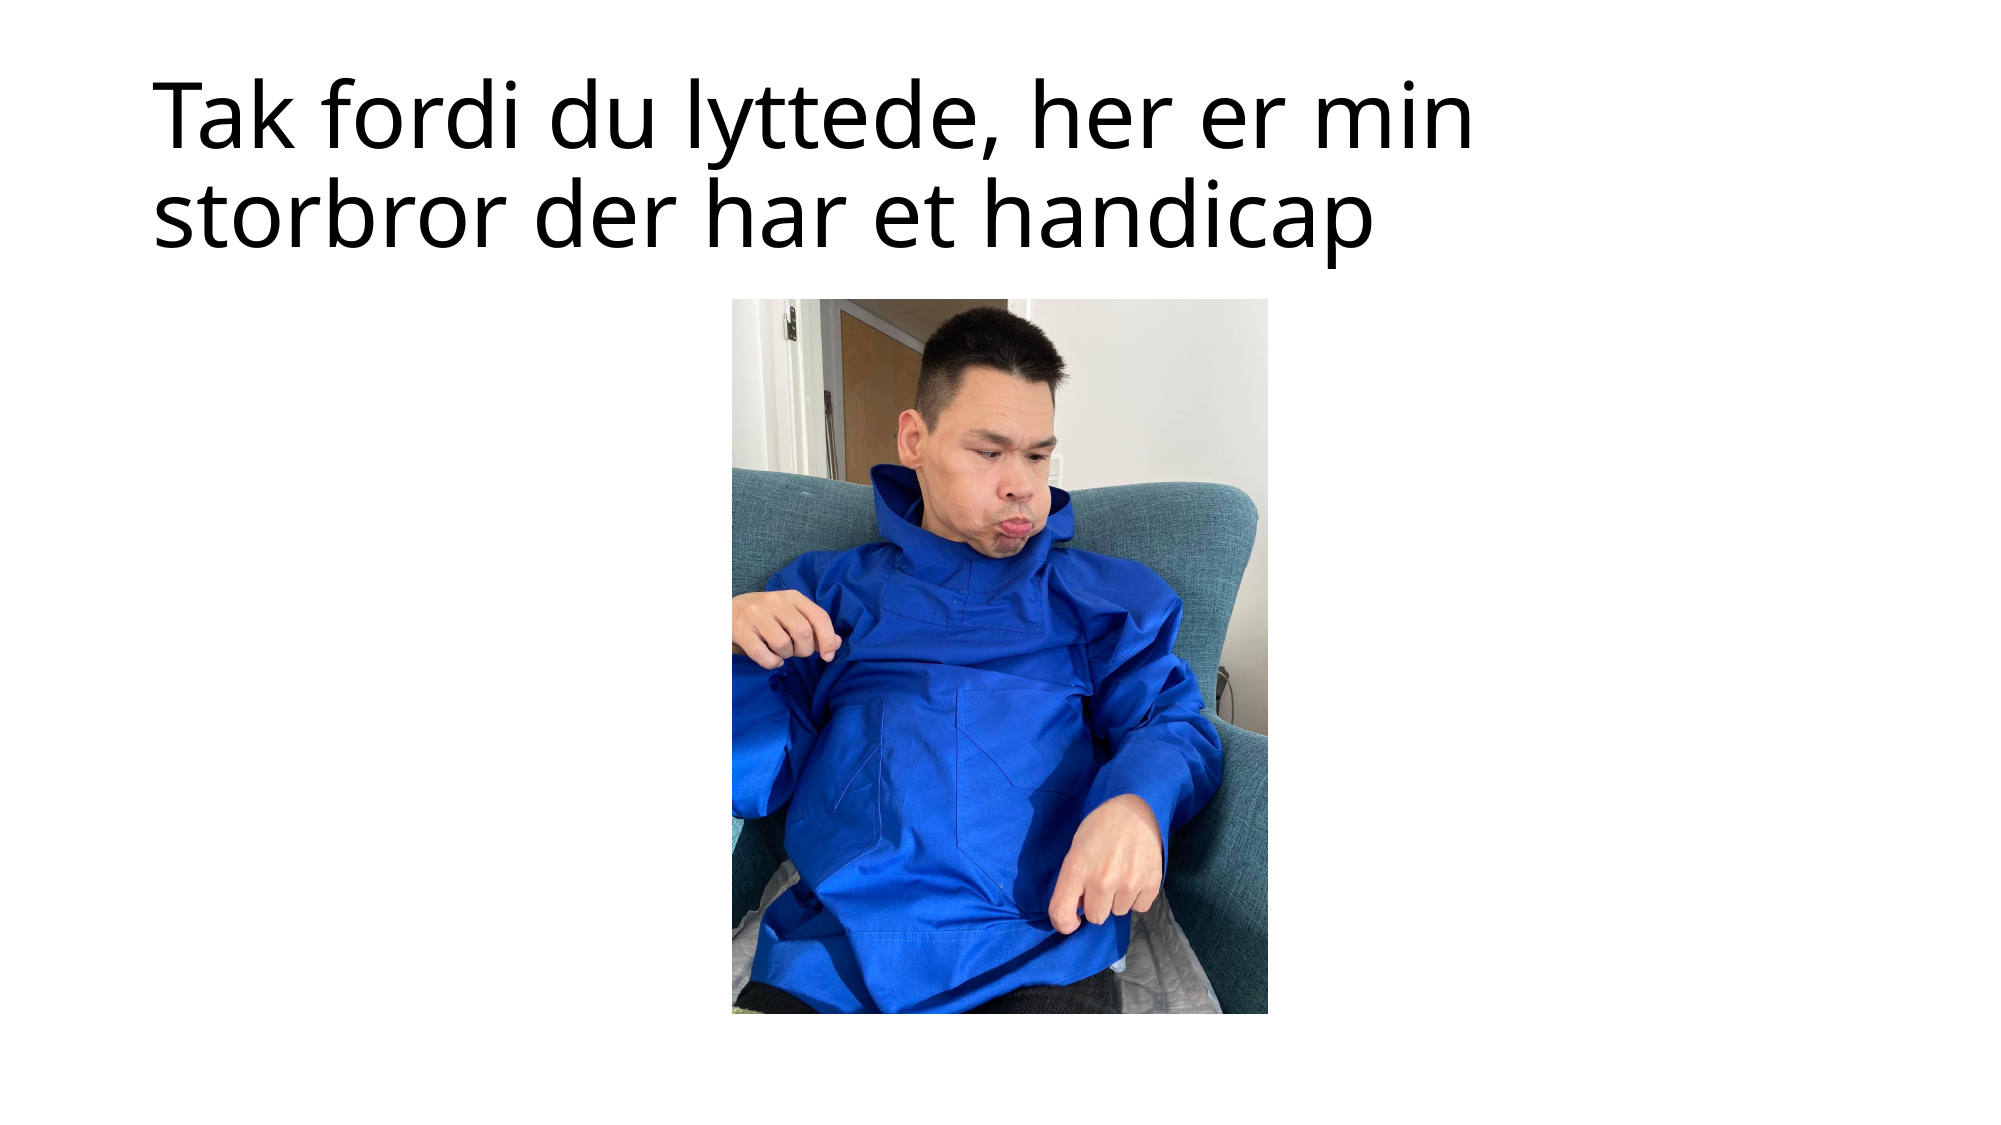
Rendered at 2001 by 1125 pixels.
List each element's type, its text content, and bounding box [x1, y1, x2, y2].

title Tak fordi du lyttede, her er min storbror der har et handicap [137, 59, 1863, 278]
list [732, 299, 1268, 1014]
